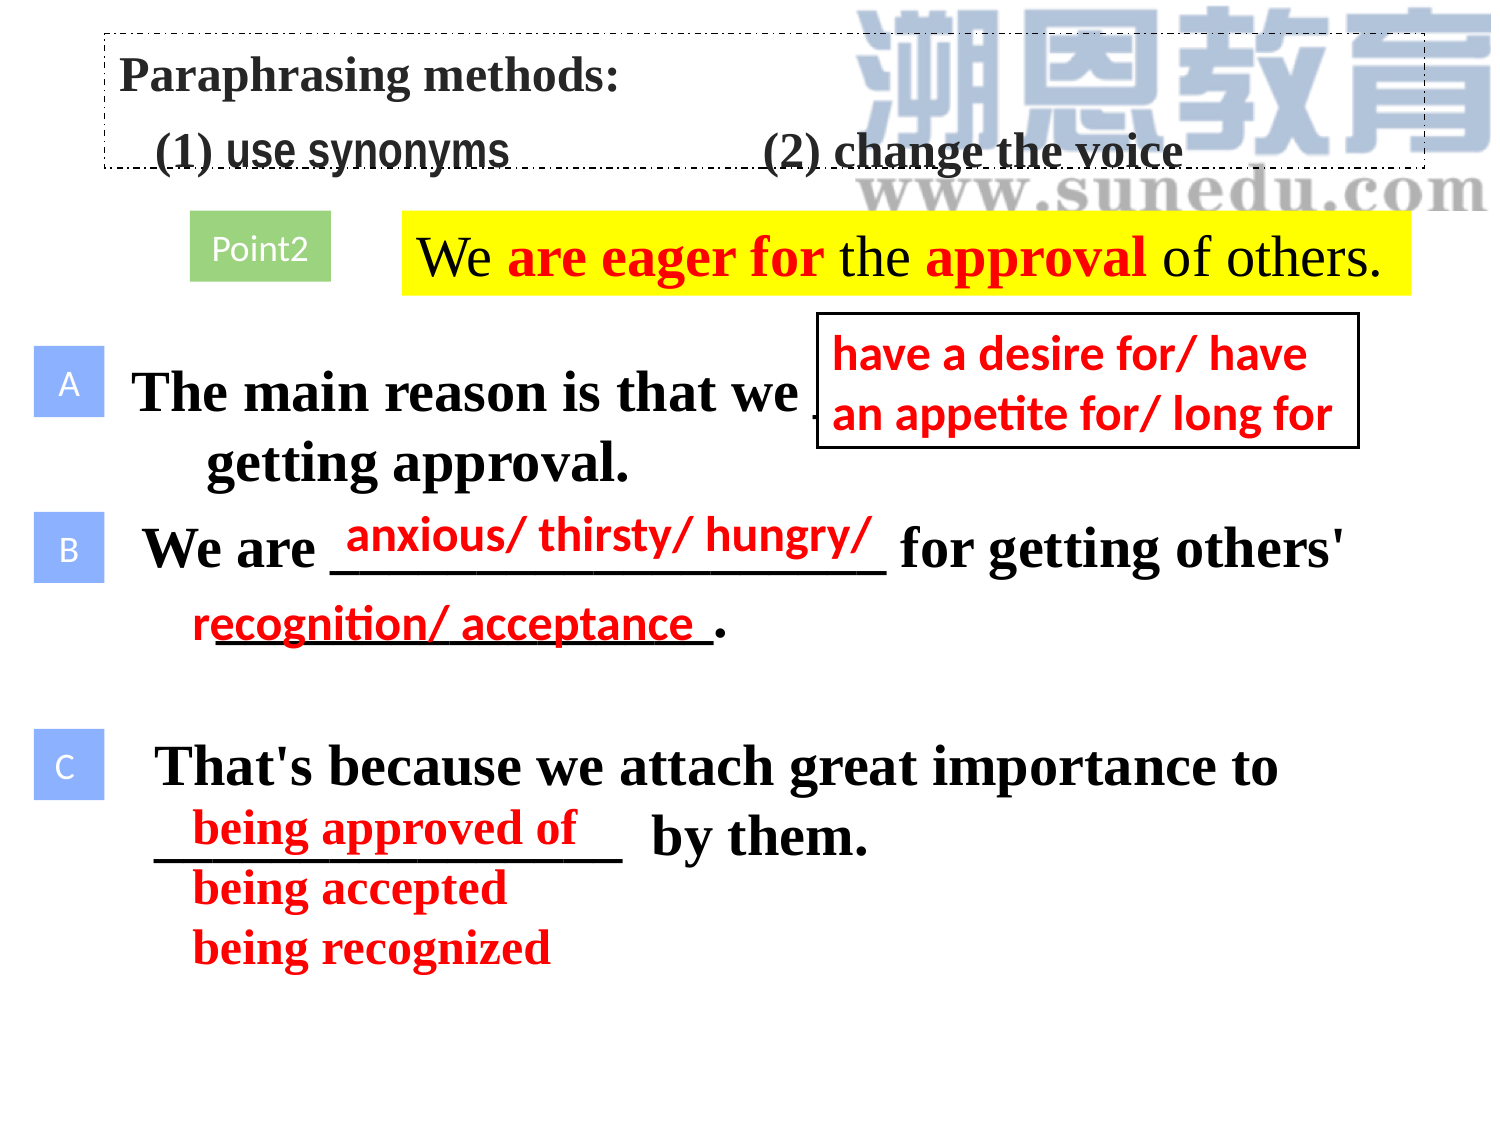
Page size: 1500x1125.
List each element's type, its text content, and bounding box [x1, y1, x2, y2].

text_box We are eager for the approval of others. [401, 210, 1412, 296]
text_box A [32, 344, 106, 419]
text_box recognition/ acceptance [177, 582, 712, 658]
text_box B [32, 510, 106, 585]
picture [853, 4, 1491, 211]
text_box (2) change the voice [747, 110, 1226, 186]
text_box (1) use synonyms [140, 110, 606, 186]
text_box C [32, 727, 106, 802]
text_box The main reason is that we __________________ getting approval. [116, 345, 1472, 501]
text_box That's because we attach great importance to ________________ by them. [140, 719, 1481, 874]
text_box We are ___________________ for getting others' _________________. [126, 502, 1481, 657]
text_box Paraphrasing methods: [104, 33, 1425, 169]
text_box being approved of being accepted being recognized [177, 787, 594, 983]
text_box Point2 [188, 208, 333, 284]
text_box anxious/ thirsty/ hungry/ [330, 494, 910, 569]
text_box have a desire for/ have an appetite for/ long for [817, 313, 1359, 448]
